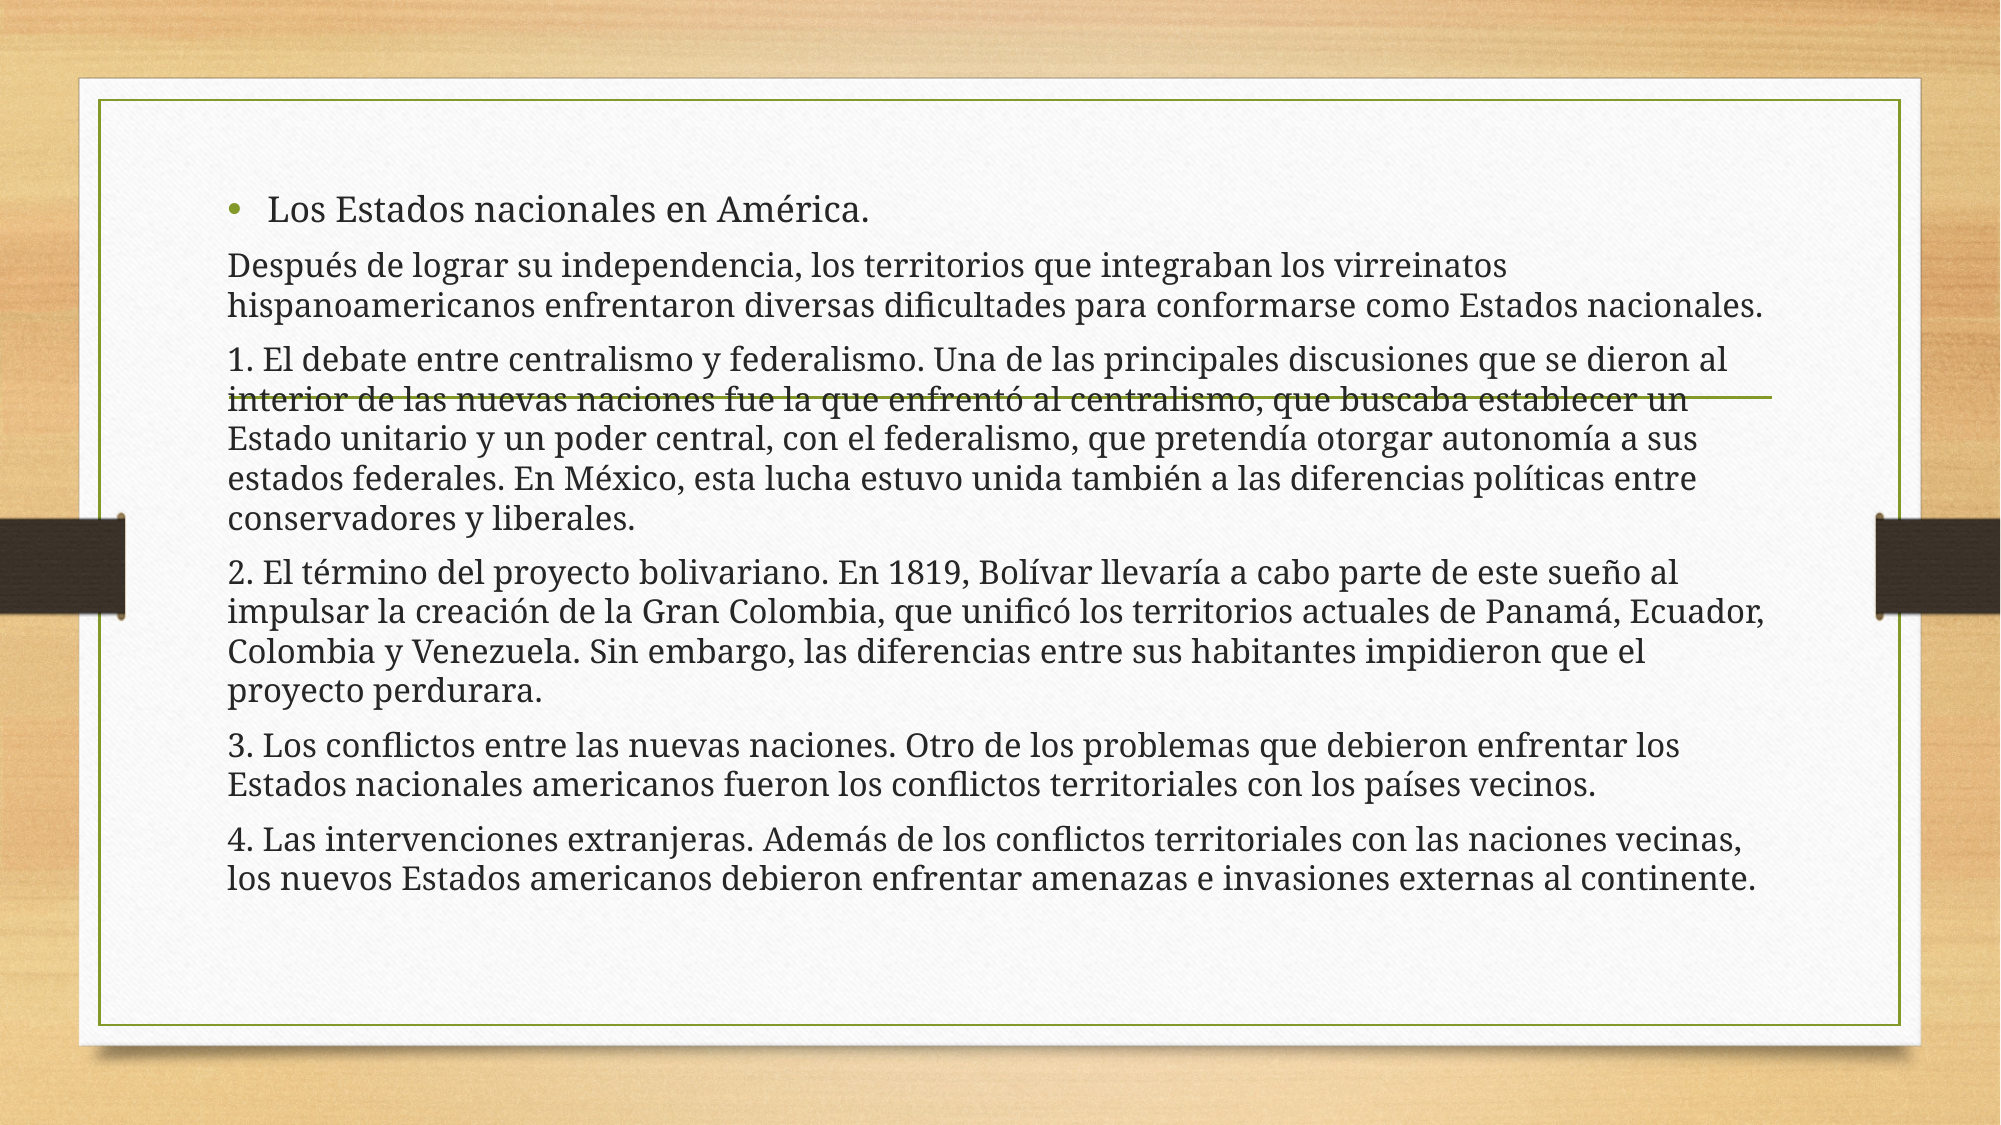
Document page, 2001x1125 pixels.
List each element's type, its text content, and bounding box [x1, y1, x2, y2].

picture [0, 0, 2001, 1125]
list Los Estados nacionales en América. Después de lograr su independencia, los territorios que integraban los virreinatos hispanoamericanos enfrentaron diversas dificultades para conformarse como Estados nacionales. 1. El debate entre centralismo y federalismo. Una de las principales discusiones que se dieron al interior de las nuevas naciones fue la que enfrentó al centralismo, que buscaba establecer un Estado unitario y un poder central, con el federalismo, que pretendía otorgar autonomía a sus estados federales. En México, esta lucha estuvo unida también a las diferencias políticas entre conservadores y liberales. 2. El término del proyecto bolivariano. En 1819, Bolívar llevaría a cabo parte de este sueño al impulsar la creación de la Gran Colombia, que unificó los territorios actuales de Panamá, Ecuador, Colombia y Venezuela. Sin embargo, las diferencias entre sus habitantes impidieron que el proyecto perdurara. 3. Los conflictos entre las nuevas naciones. Otro de los problemas que debieron enfrentar los Estados nacionales americanos fueron los conflictos territoriales con los países vecinos. 4. Las intervenciones extranjeras. Además de los conflictos territoriales con las naciones vecinas, los nuevos Estados americanos debieron enfrentar amenazas e invasiones externas al continente. [212, 179, 1788, 964]
